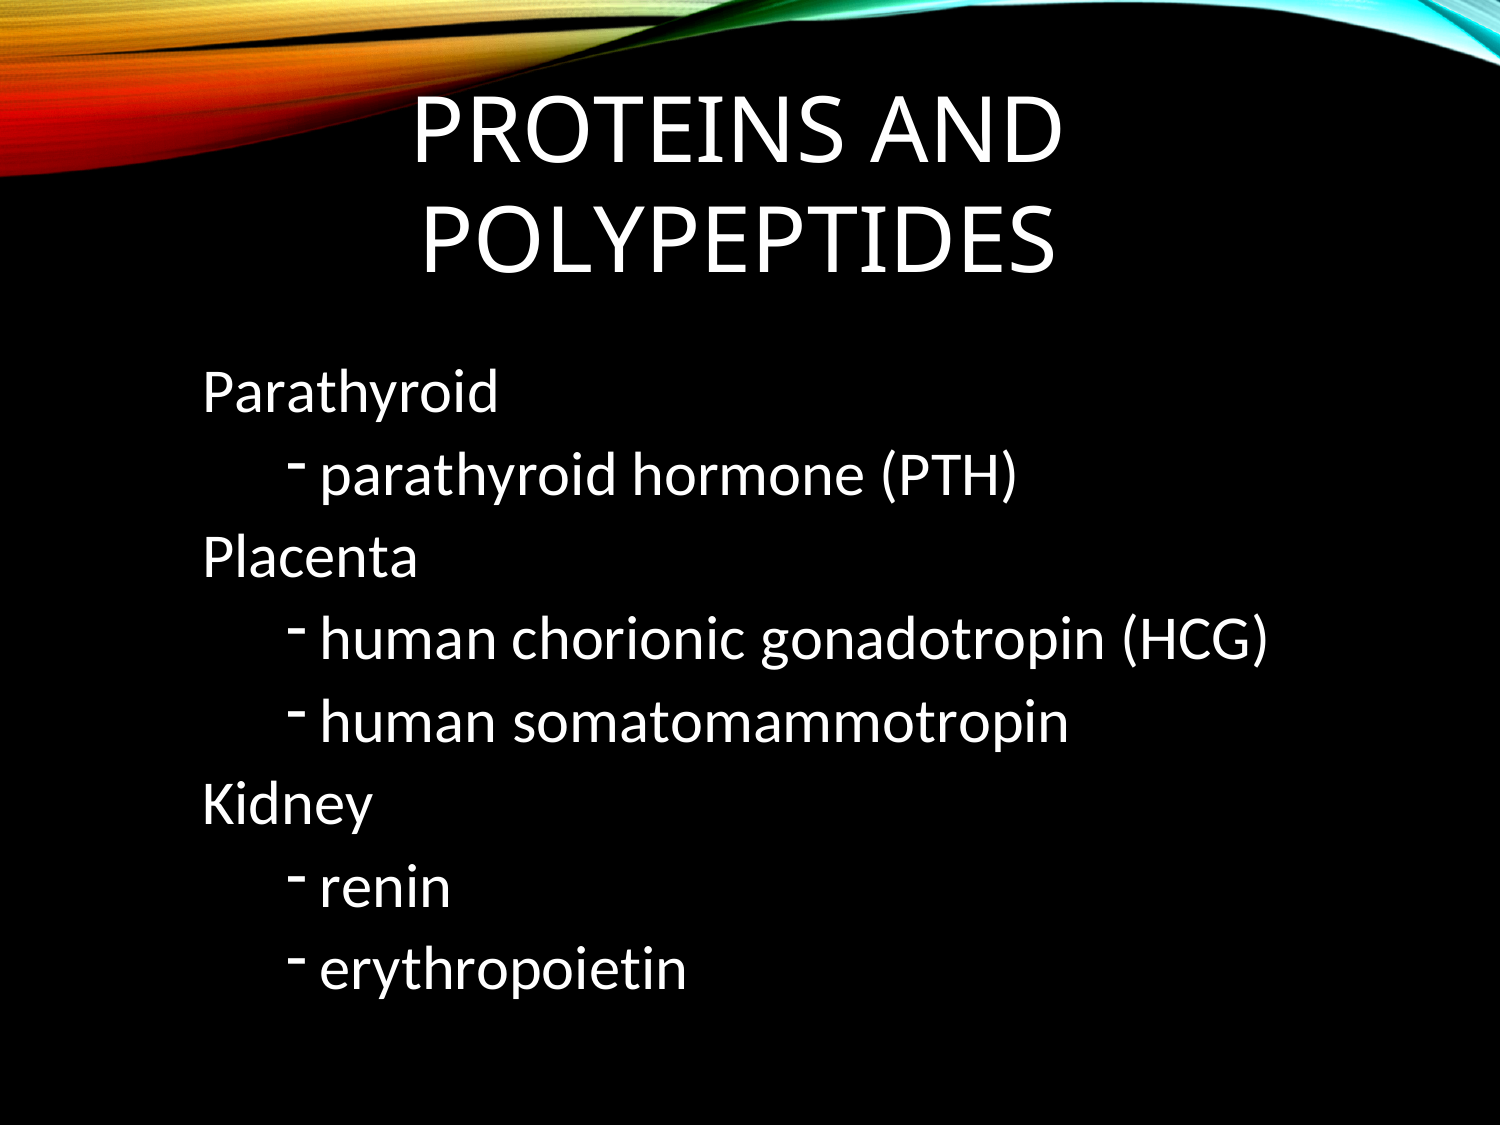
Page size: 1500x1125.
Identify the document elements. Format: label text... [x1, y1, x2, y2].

title Proteins and Polypeptides [200, 26, 1247, 291]
text_box Parathyroid parathyroid hormone (PTH) Placenta human chorionic gonadotropin (HCG) human somatomammotropin Kidney renin erythropoietin [199, 350, 1272, 1003]
picture [0, 0, 1500, 178]
